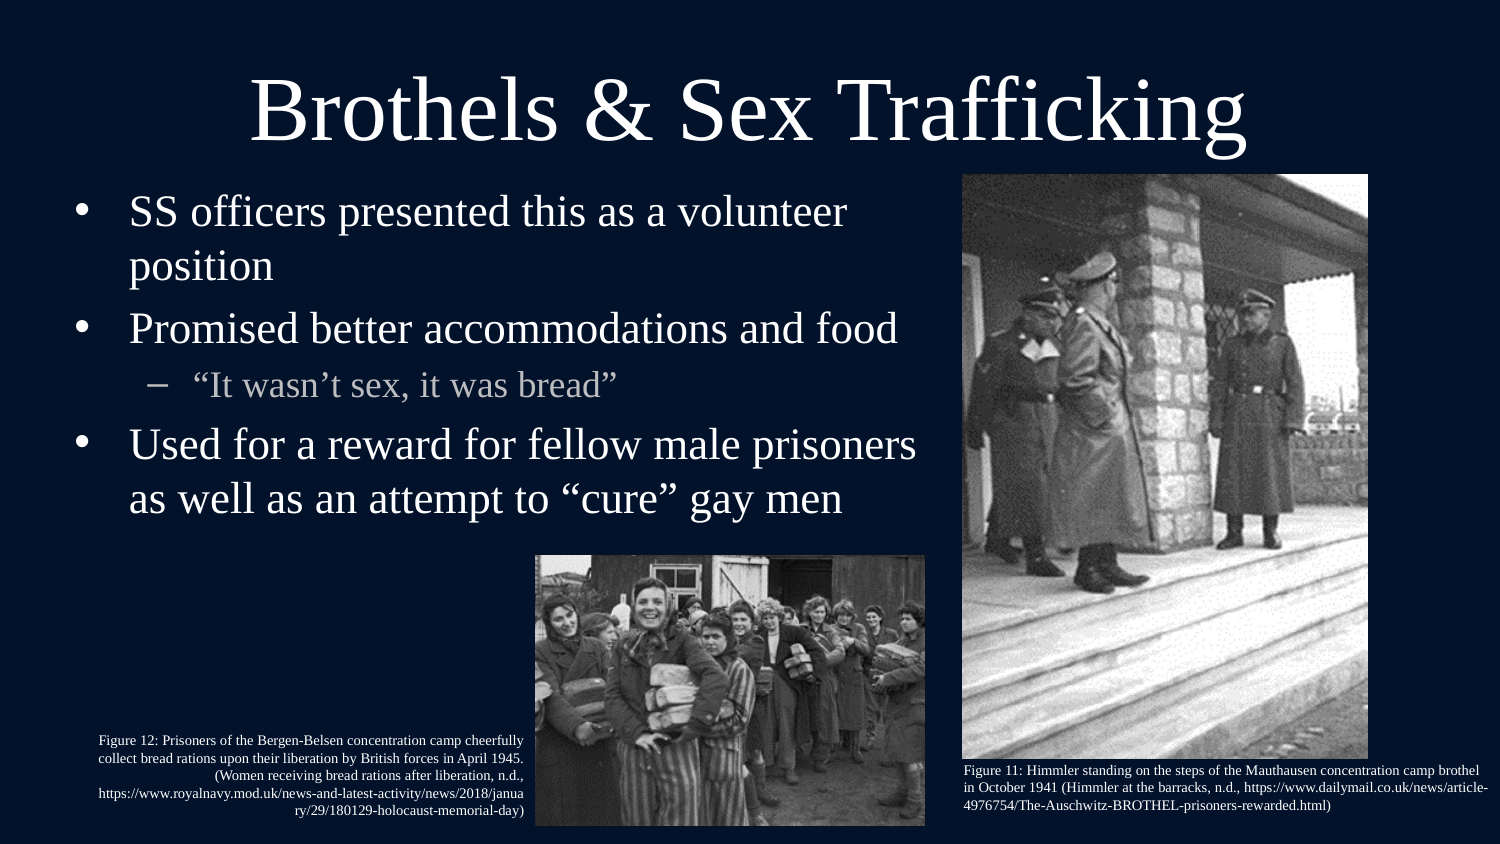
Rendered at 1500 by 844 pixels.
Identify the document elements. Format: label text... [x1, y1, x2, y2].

title Brothels & Sex Trafficking [75, 33, 1425, 175]
text_box Figure 12: Prisoners of the Bergen-Belsen concentration camp cheerfully collect bread rations upon their liberation by British forces in April 1945. (Women receiving bread rations after liberation, n.d., https://www.royalnavy.mod.uk/news-and-latest-activity/news/2018/january/29/180129-holocaust-memorial-day) [81, 723, 529, 826]
picture [0, 0, 1500, 844]
list SS officers presented this as a volunteer position Promised better accommodations and food “It wasn’t sex, it was bread” Used for a reward for fellow male prisoners as well as an attempt to “cure” gay men [59, 174, 960, 597]
text_box Figure 11: Himmler standing on the steps of the Mauthausen concentration camp brothel in October 1941 (Himmler at the barracks, n.d., https://www.dailymail.co.uk/news/article-4976754/The-Auschwitz-BROTHEL-prisoners-rewarded.html) [948, 753, 1500, 821]
